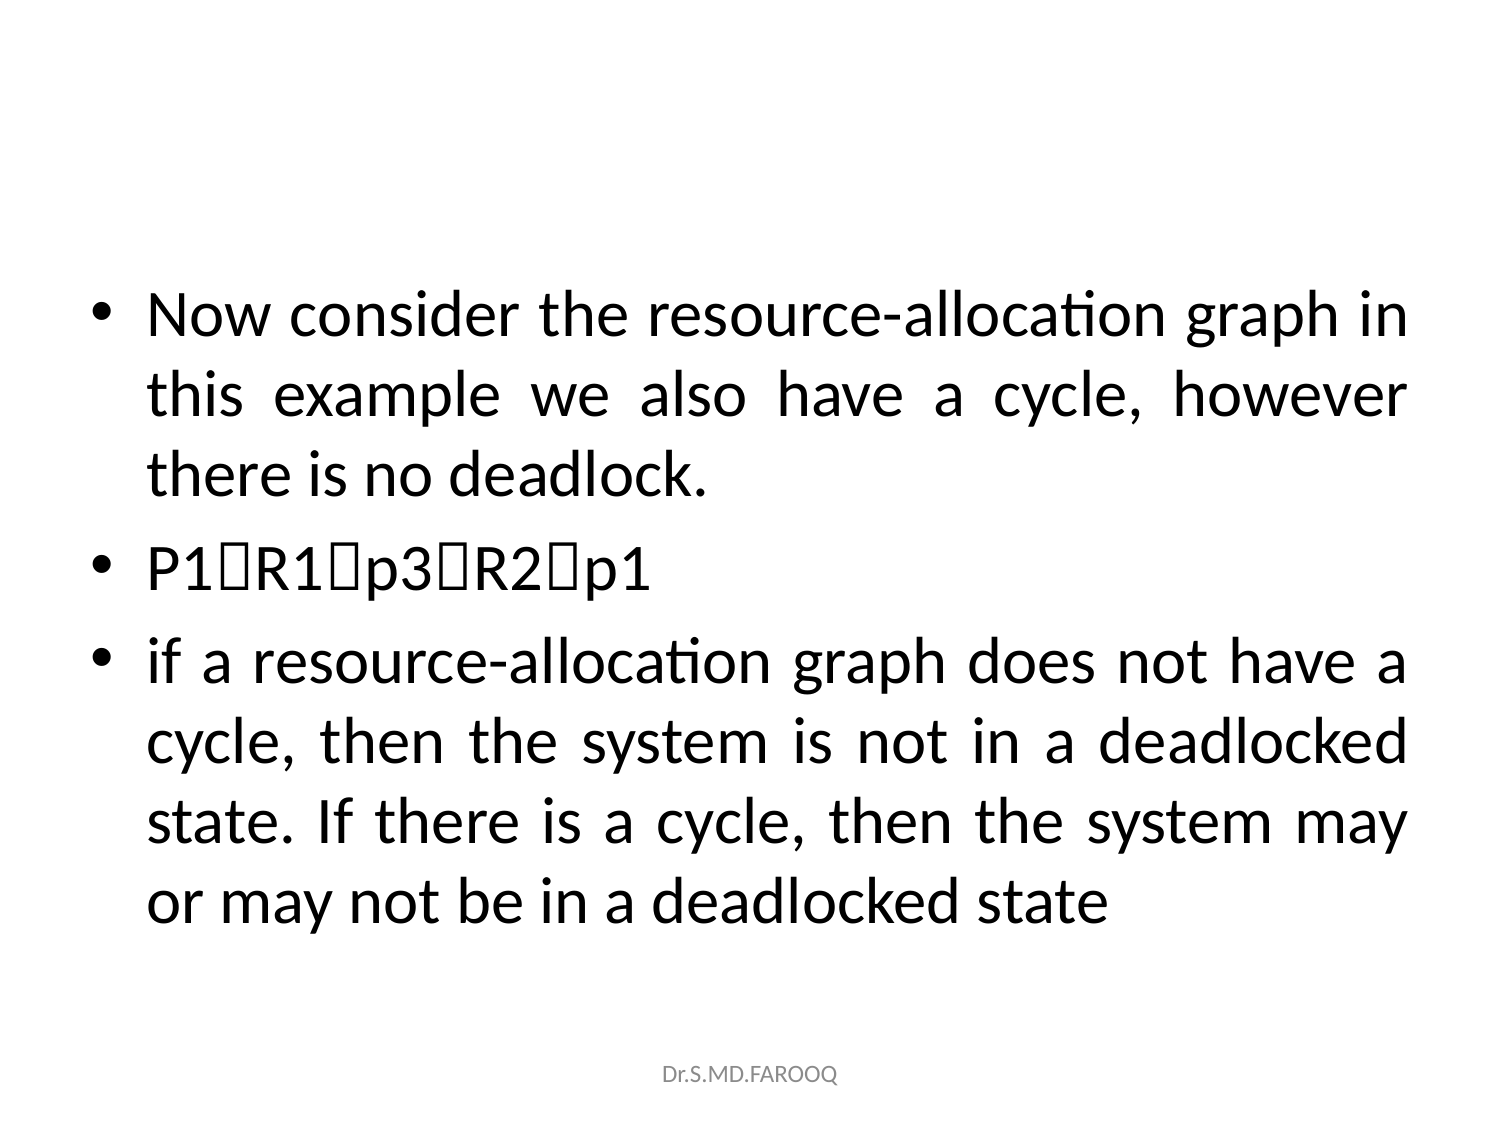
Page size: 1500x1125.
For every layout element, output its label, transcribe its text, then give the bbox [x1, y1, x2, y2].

footer Dr.S.MD.FAROOQ [512, 1042, 988, 1103]
list Now consider the resource-allocation graph in this example we also have a cycle, however there is no deadlock. P1R1p3R2p1 if a resource-allocation graph does not have a cycle, then the system is not in a deadlocked state. If there is a cycle, then the system may or may not be in a deadlocked state [75, 262, 1425, 1005]
